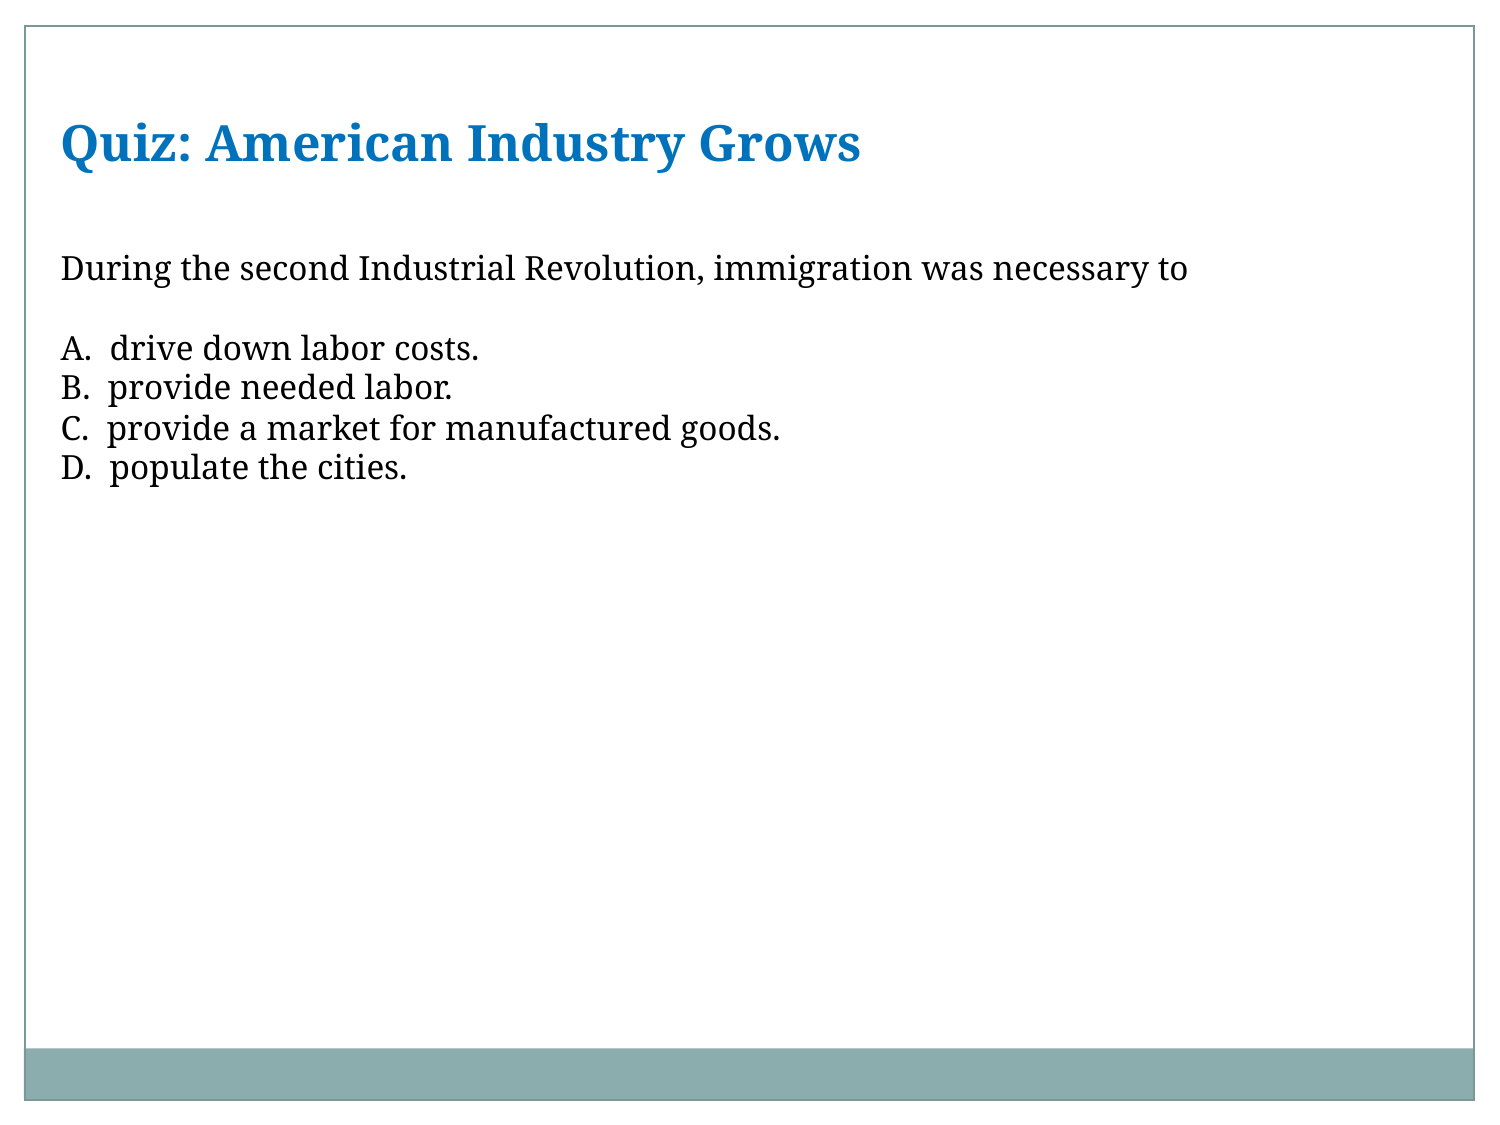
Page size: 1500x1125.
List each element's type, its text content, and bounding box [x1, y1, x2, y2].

text_box Quiz: American Industry Grows [45, 104, 1296, 179]
text_box During the second Industrial Revolution, immigration was necessary to A. drive down labor costs. B. provide needed labor. C. provide a market for manufactured goods. D. populate the cities. [45, 239, 1296, 494]
